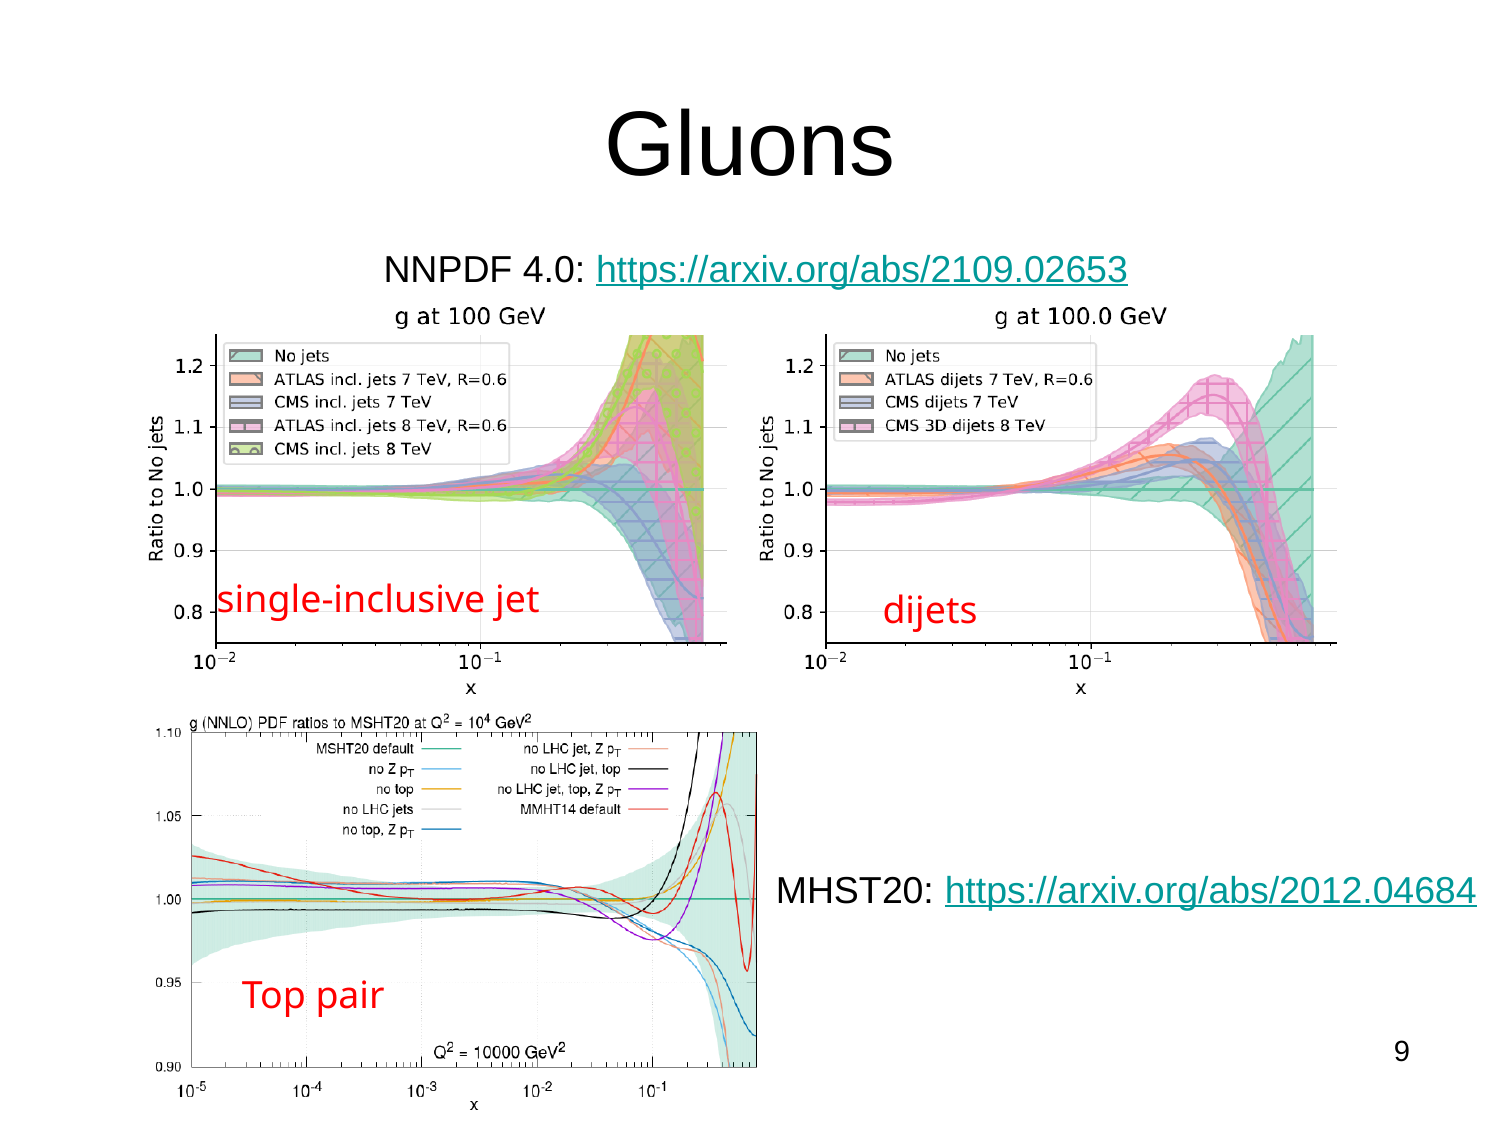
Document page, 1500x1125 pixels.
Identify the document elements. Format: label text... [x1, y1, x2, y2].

text_box MHST20: https://arxiv.org/abs/2012.04684 [780, 858, 1500, 919]
slide_number 9 [1074, 1024, 1426, 1103]
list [129, 285, 1349, 710]
title Gluons [74, 44, 1426, 233]
picture [129, 703, 777, 1119]
text_box NNPDF 4.0: https://arxiv.org/abs/2109.02653 [368, 237, 1154, 283]
